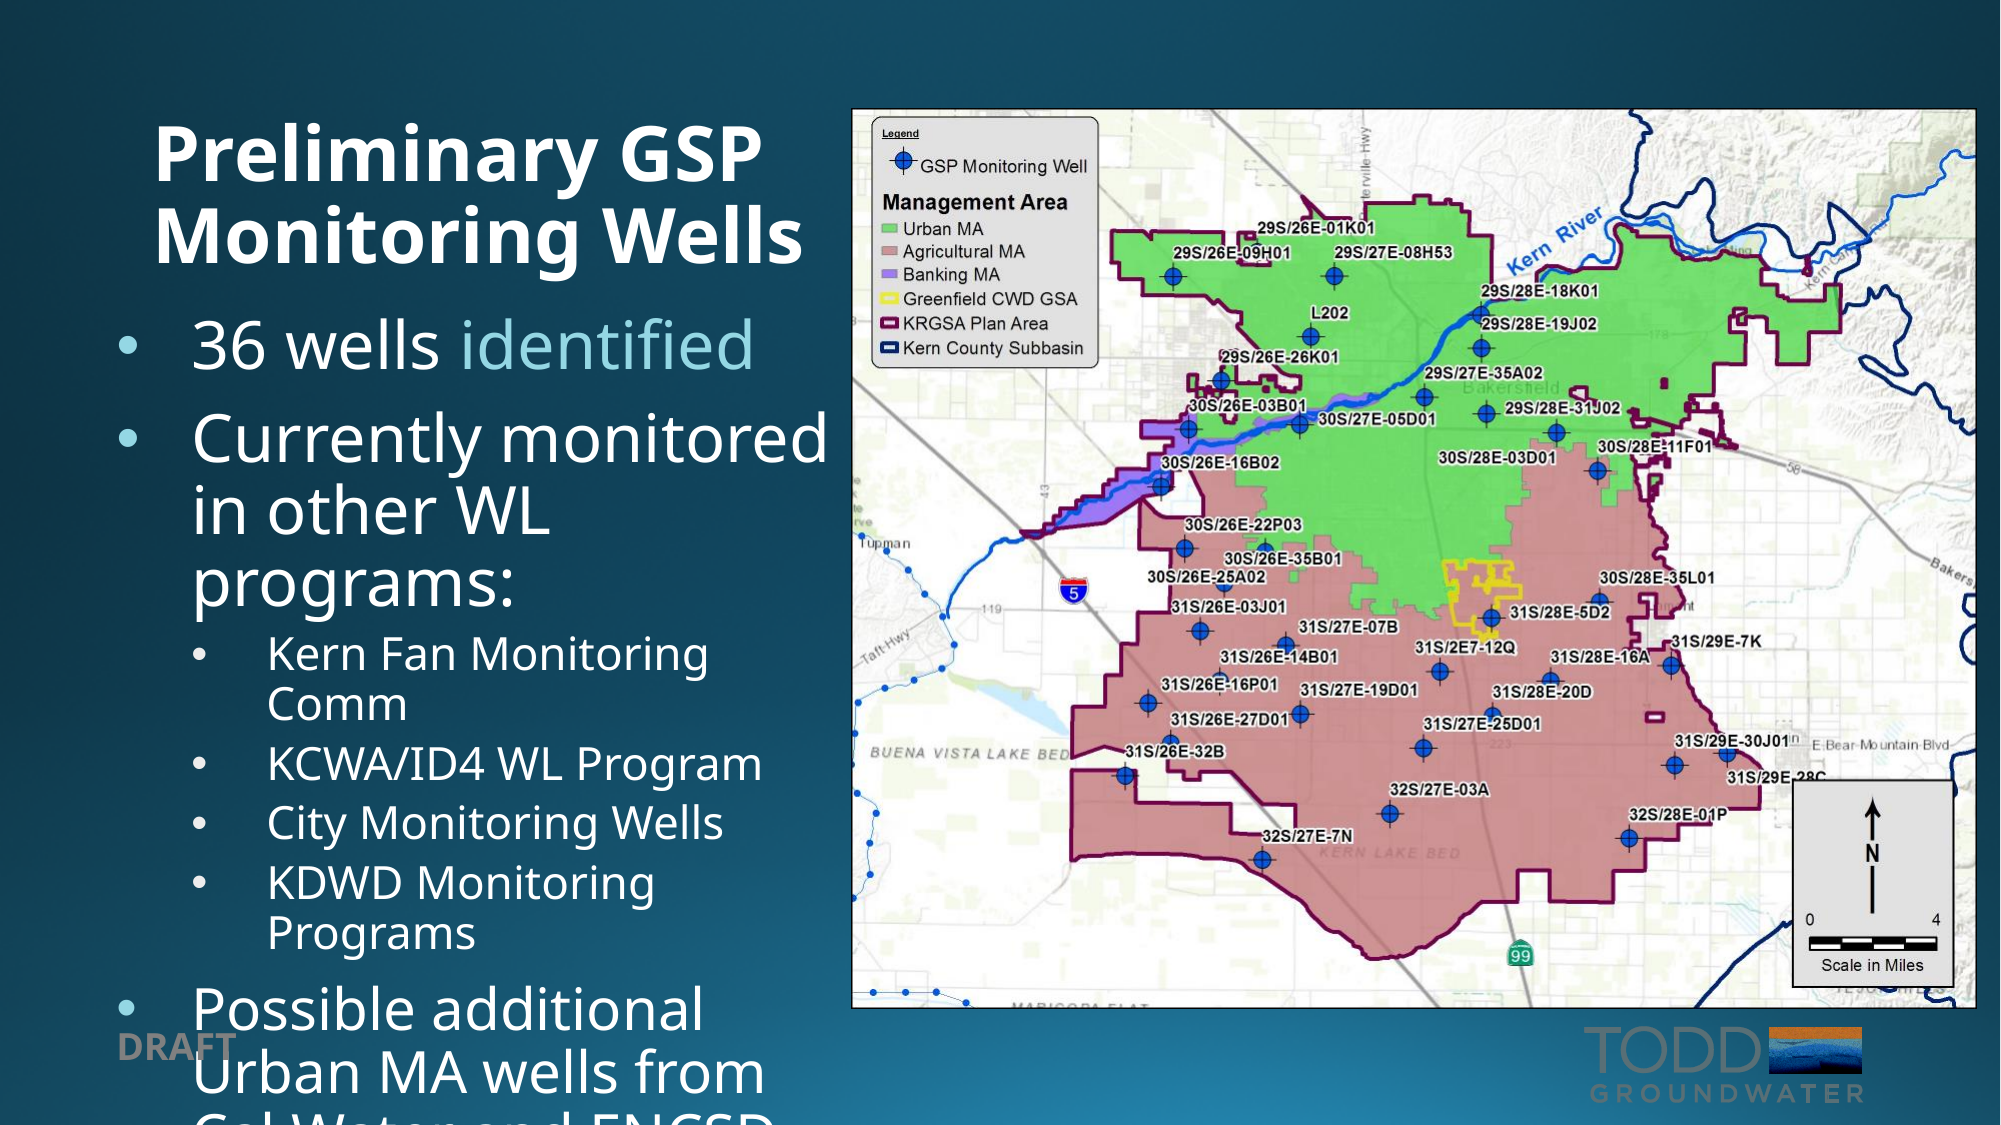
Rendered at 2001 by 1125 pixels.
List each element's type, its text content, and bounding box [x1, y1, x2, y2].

text_box DRAFT [101, 1015, 346, 1075]
picture [0, 0, 2001, 1125]
list 36 wells identified Currently monitored in other WL programs: Kern Fan Monitoring Comm KCWA/ID4 WL Program City Monitoring Wells KDWD Monitoring Programs Possible additional Urban MA wells from Cal Water and ENCSD [101, 304, 851, 933]
title Preliminary GSP Monitoring Wells [137, 49, 837, 288]
